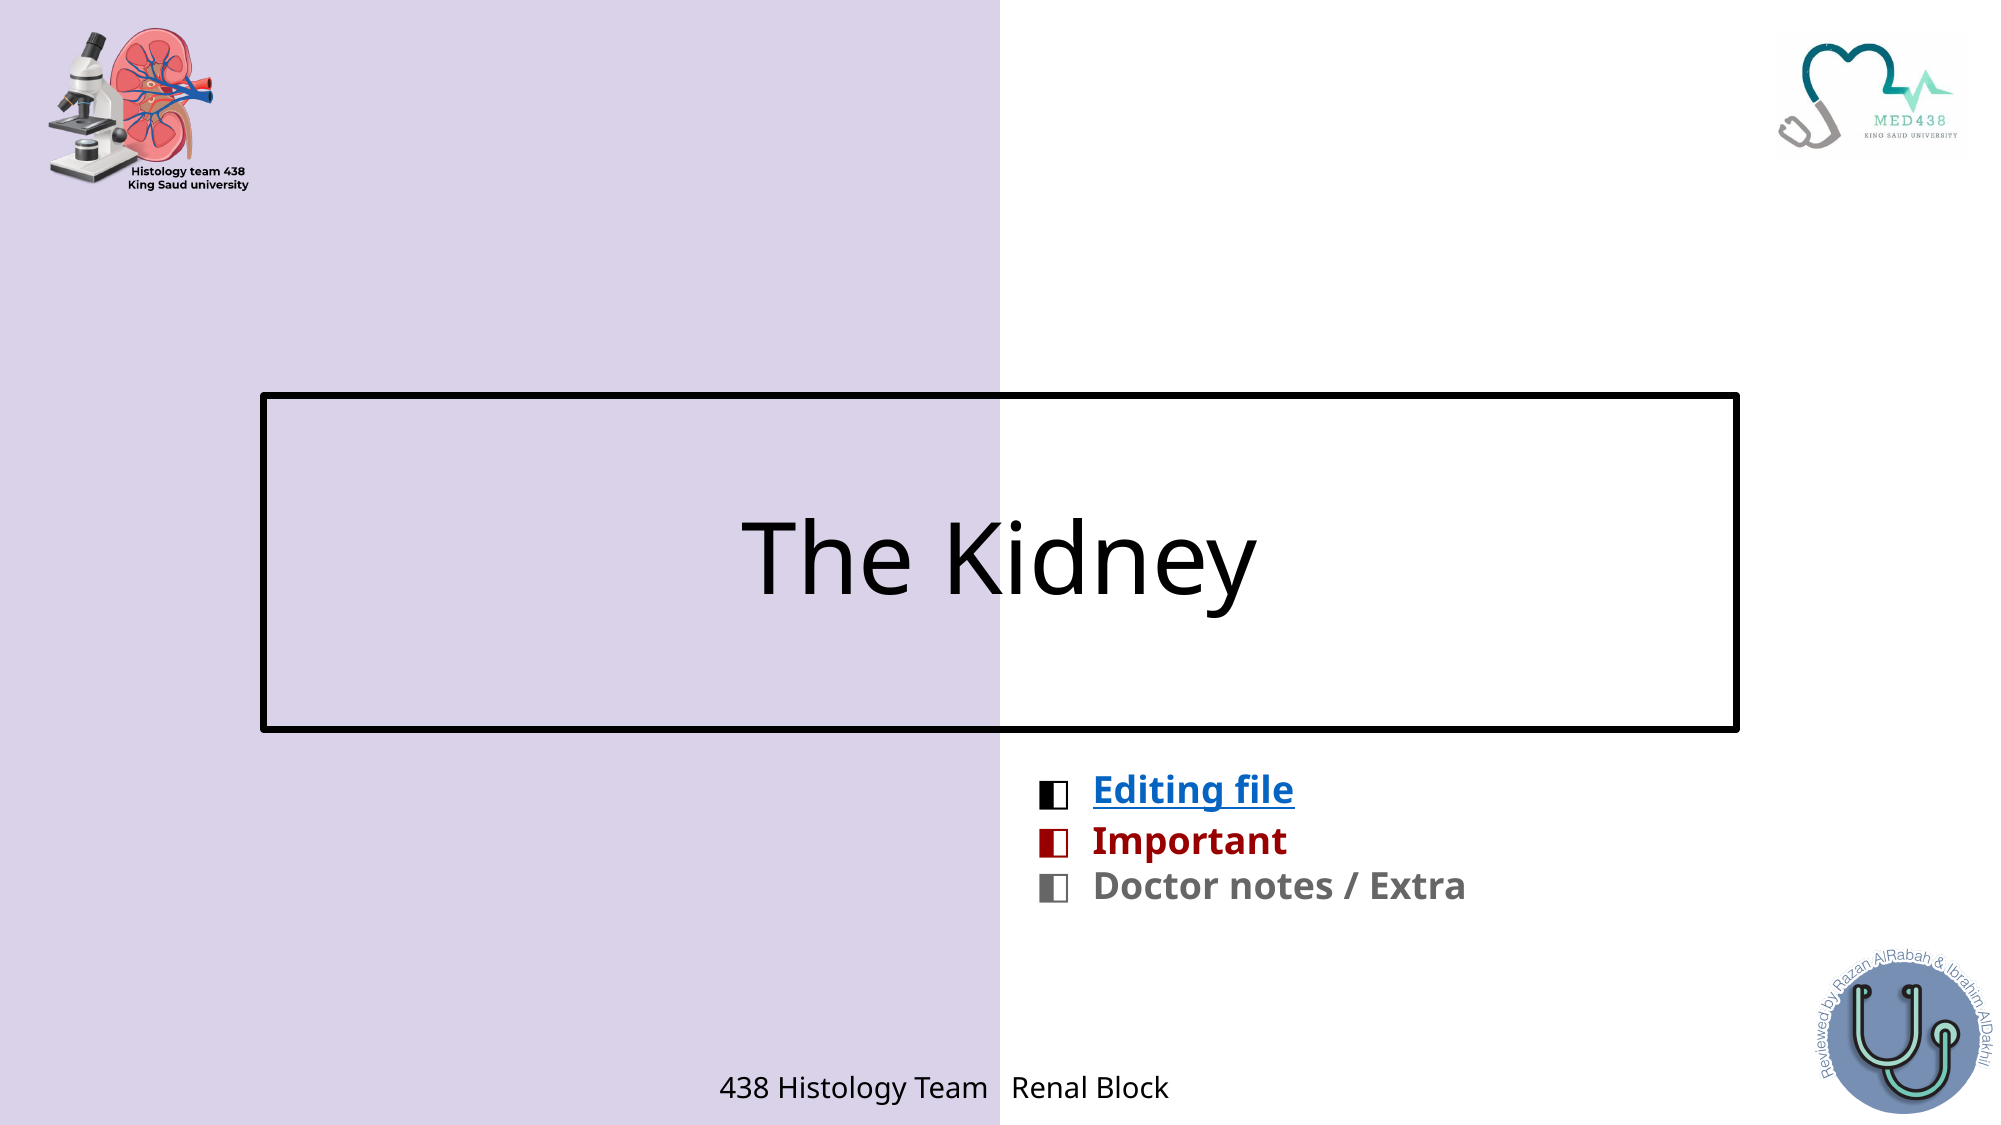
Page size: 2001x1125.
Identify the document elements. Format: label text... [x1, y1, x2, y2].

text_box Editing file Important Doctor notes / Extra [1002, 750, 1564, 931]
picture [17, 28, 264, 198]
picture [1808, 933, 2000, 1125]
picture [1774, 28, 1967, 162]
title The Kidney [260, 392, 1740, 733]
